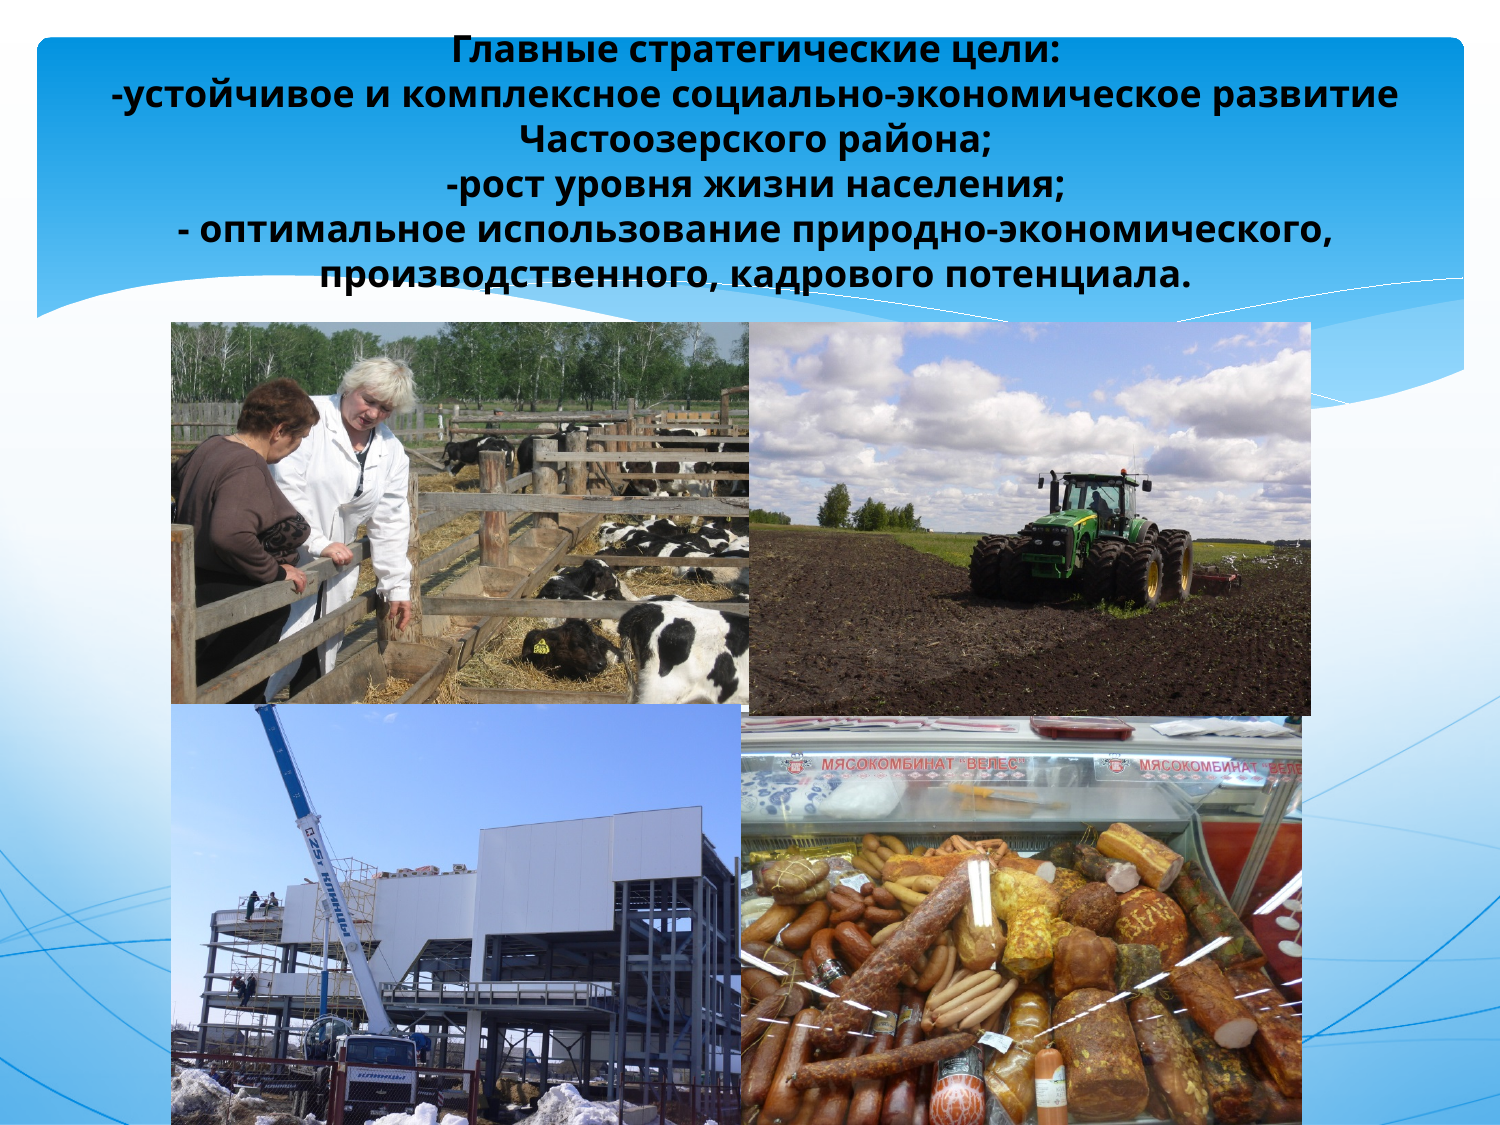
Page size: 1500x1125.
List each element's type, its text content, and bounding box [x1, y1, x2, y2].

picture [170, 322, 1311, 1125]
title Главные стратегические цели: -устойчивое и комплексное социально-экономическое развитие Частоозерского района; -рост уровня жизни населения; - оптимальное использование природно-экономического, производственного, кадрового потенциала. [76, 42, 1436, 323]
picture [455, 37, 470, 42]
